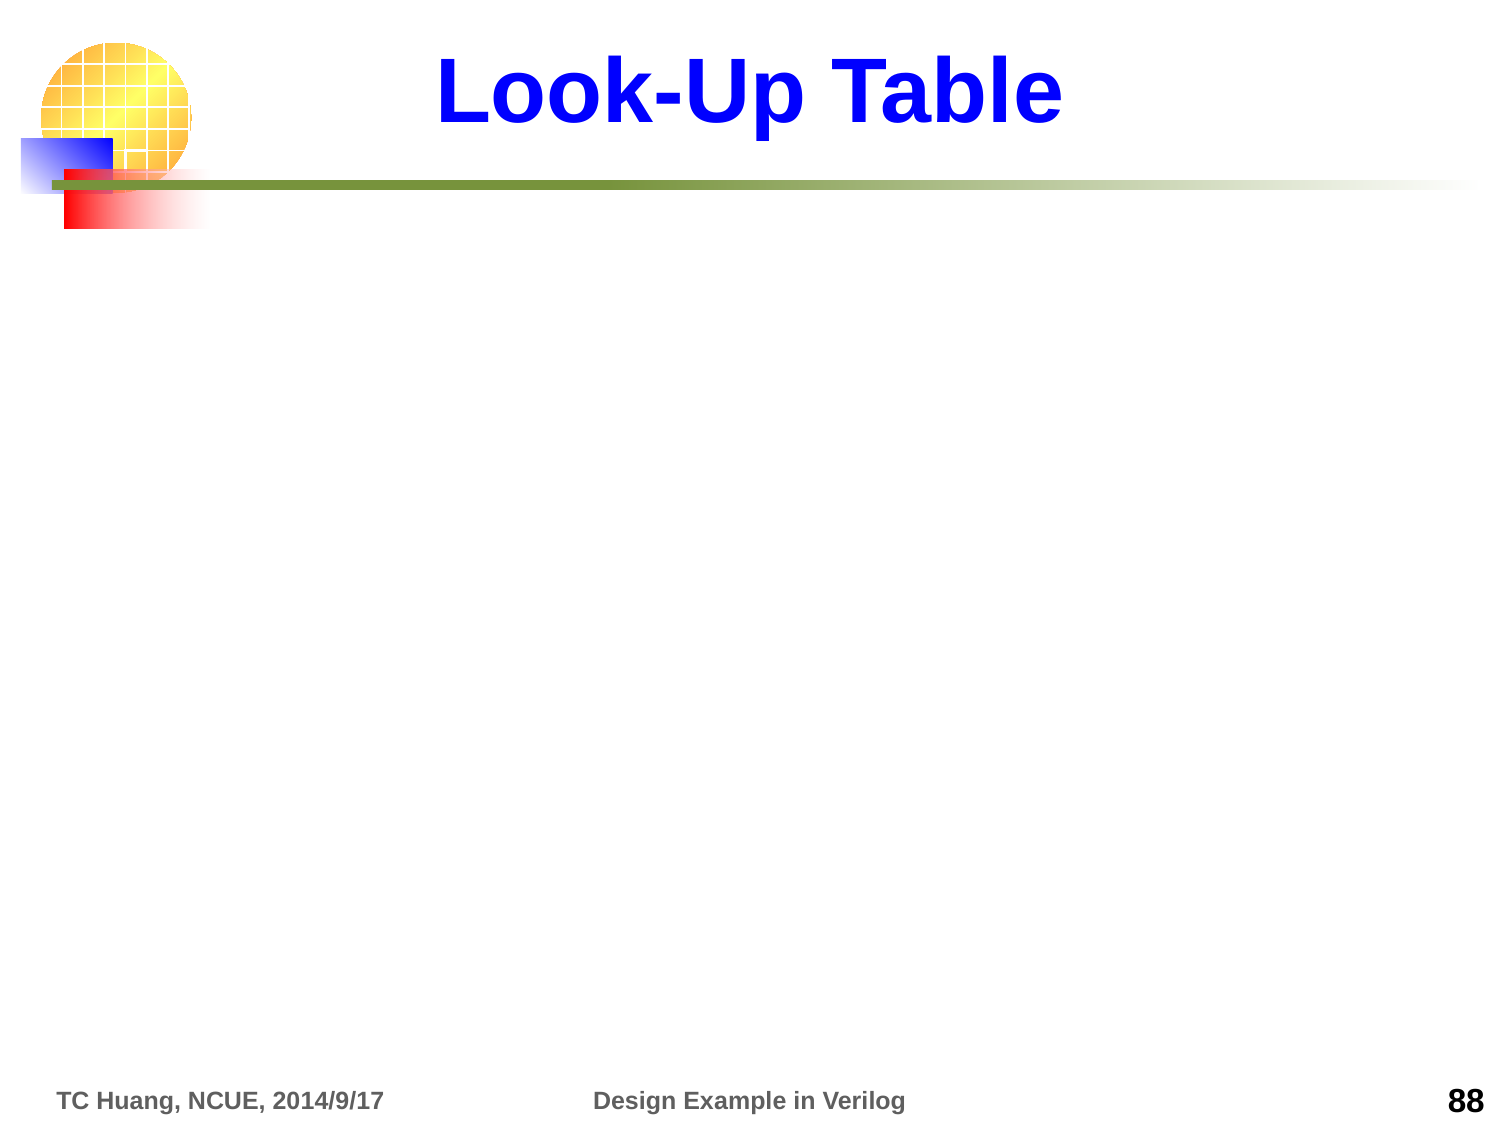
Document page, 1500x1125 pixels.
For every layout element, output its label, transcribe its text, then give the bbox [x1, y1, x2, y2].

footer Design Example in Verilog [512, 1069, 988, 1125]
slide_number 88 [1074, 1069, 1500, 1125]
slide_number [41, 1069, 425, 1125]
title Look-Up Table [0, 0, 1500, 173]
